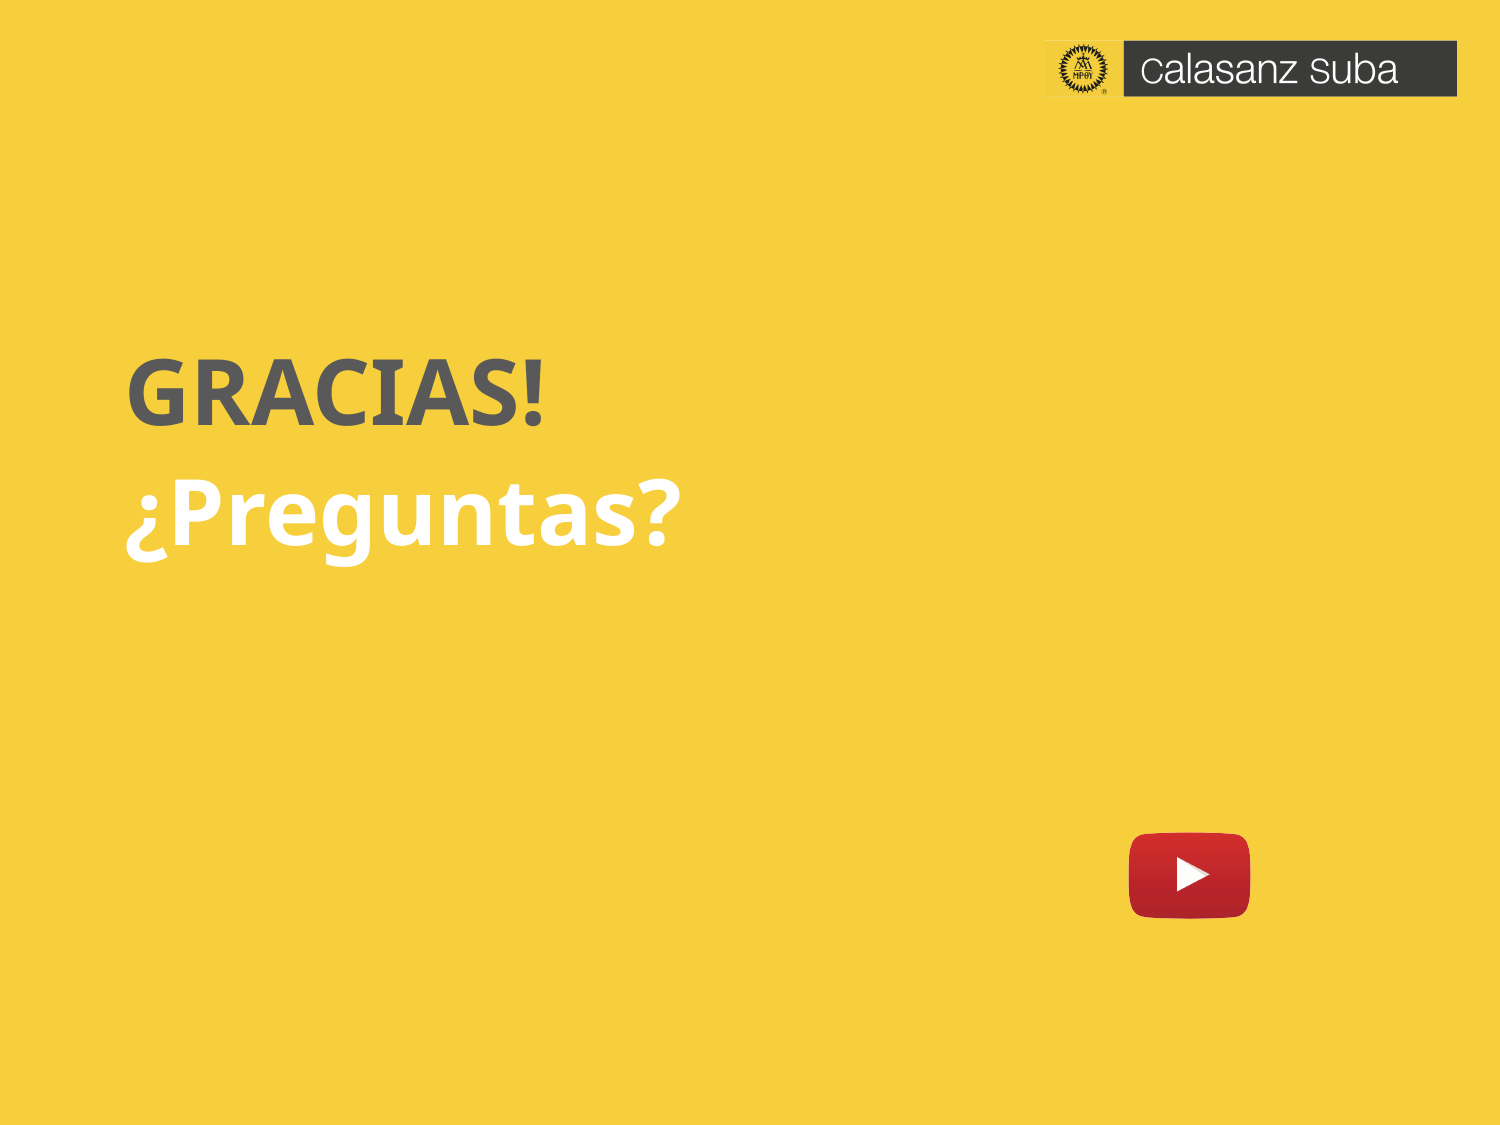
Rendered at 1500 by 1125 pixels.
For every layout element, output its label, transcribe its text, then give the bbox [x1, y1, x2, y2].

text_box ¿Preguntas? [109, 451, 918, 570]
text_box GRACIAS! [109, 331, 918, 450]
picture [1059, 777, 1320, 974]
picture [1037, 37, 1463, 101]
